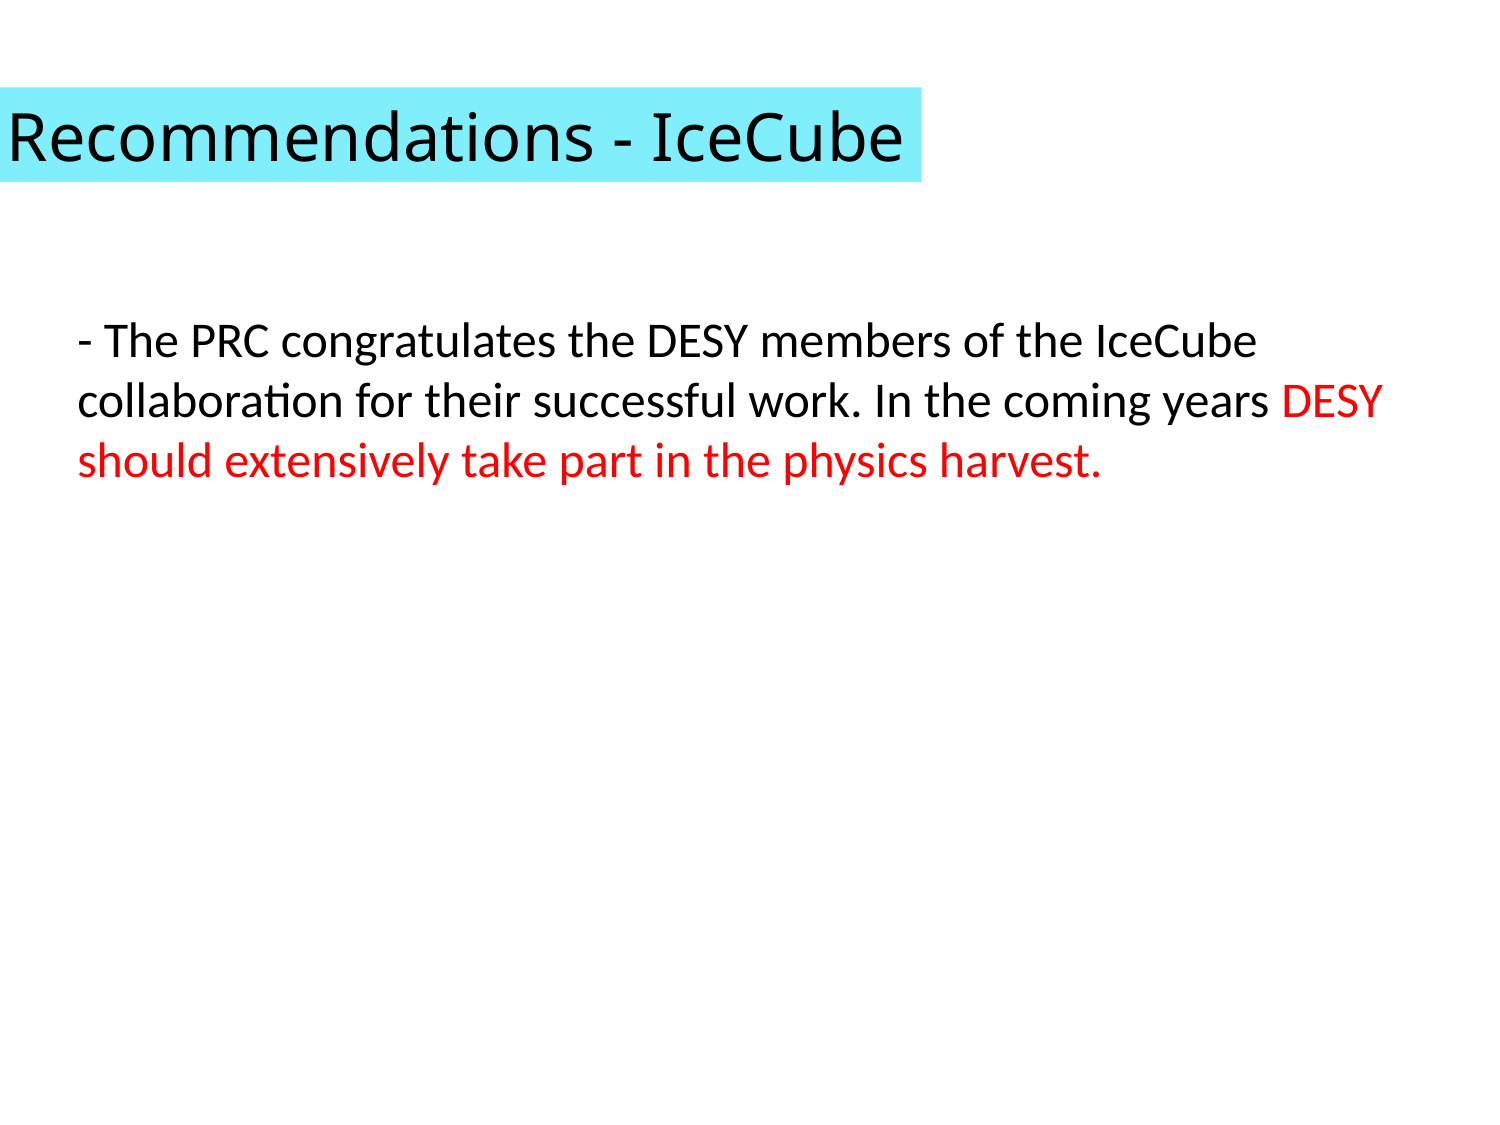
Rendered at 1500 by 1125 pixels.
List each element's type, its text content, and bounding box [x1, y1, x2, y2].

text_box - The PRC congratulates the DESY members of the IceCube collaboration for their successful work. In the coming years DESY should extensively take part in the physics harvest. [62, 299, 1438, 495]
text_box Recommendations - IceCube [0, 87, 922, 183]
